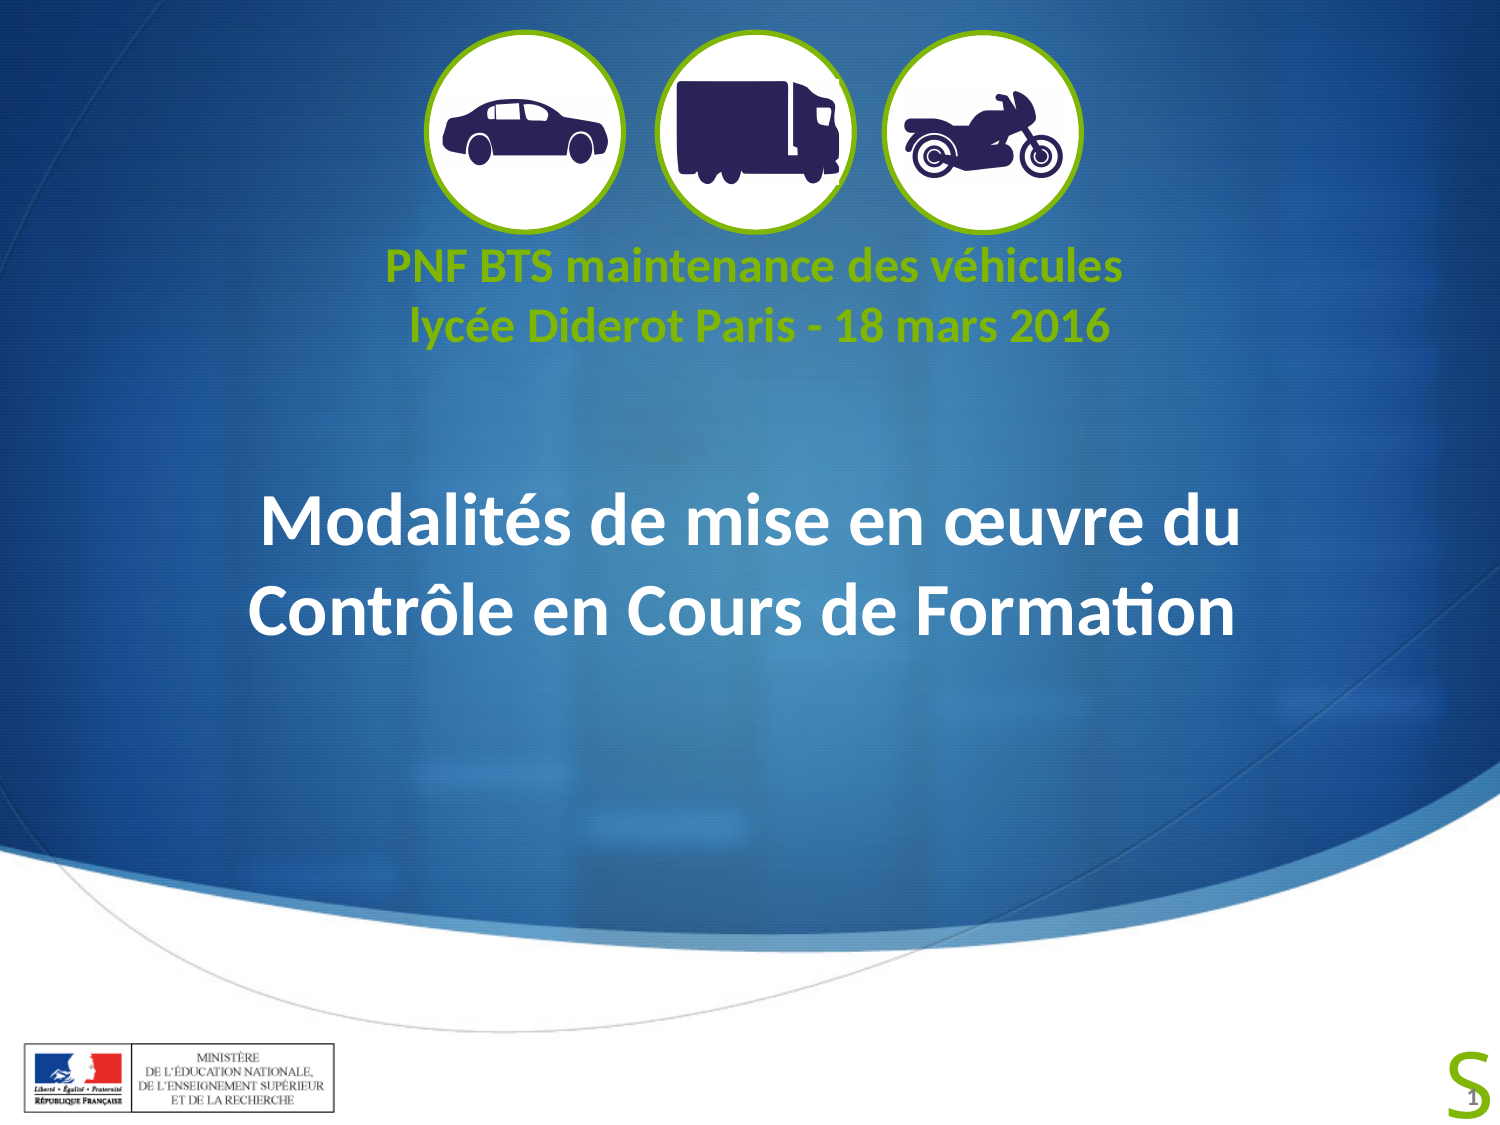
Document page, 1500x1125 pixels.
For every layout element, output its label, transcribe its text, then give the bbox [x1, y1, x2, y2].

title Modalités de mise en œuvre du Contrôle en Cours de Formation [76, 469, 1427, 656]
picture [0, 0, 1500, 1125]
